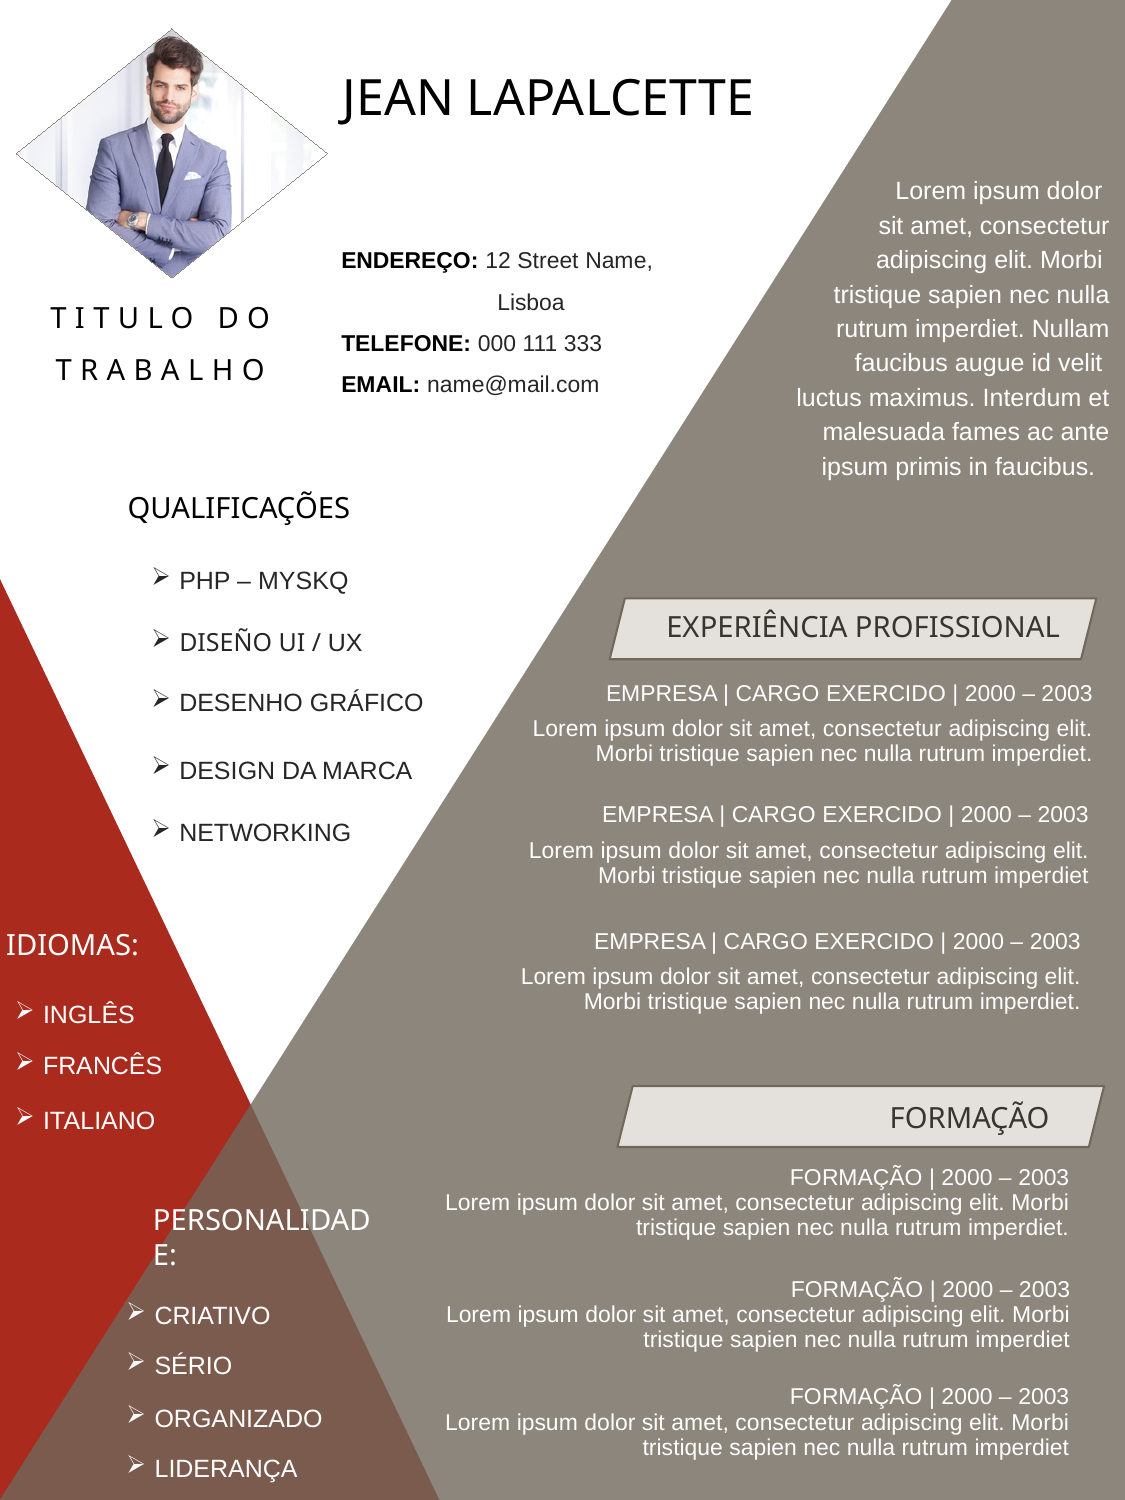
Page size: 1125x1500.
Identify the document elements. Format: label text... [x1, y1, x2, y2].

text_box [136, 552, 445, 858]
text_box EMPRESA | CARGO EXERCIDO | 2000 – 2003 Lorem ipsum dolor sit amet, consectetur adipiscing elit. Morbi tristique sapien nec nulla rutrum imperdiet. [474, 921, 1097, 1034]
text_box FRANCÊS [0, 1037, 197, 1077]
text_box FORMAÇÃO | 2000 – 2003 Lorem ipsum dolor sit amet, consectetur adipiscing elit. Morbi tristique sapien nec nulla rutrum imperdiet. [378, 1157, 1085, 1251]
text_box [111, 1286, 360, 1481]
text_box IDIOMAS: [0, 840, 232, 963]
text_box [1089, 596, 1099, 637]
text_box QUALIFICAÇÕES [112, 486, 444, 526]
text_box FORMAÇÃO | 2000 – 2003 Lorem ipsum dolor sit amet, consectetur adipiscing elit. Morbi tristique sapien nec nulla rutrum imperdiet [379, 1269, 1086, 1363]
text_box FORMAÇÃO [853, 1074, 1094, 1136]
text_box Lorem ipsum dolor sit amet, consectetur adipiscing elit. Morbi tristique sapien nec nulla rutrum imperdiet. Nullam faucibus augue id velit luctus maximus. Interdum et malesuada fames ac ante ipsum primis in faucibus. [763, 162, 1125, 568]
text_box INGLÊS [0, 986, 197, 1026]
text_box ENDEREÇO: 12 Street Name, Lisboa TELEFONE: 000 111 333 EMAIL: name@mail.com [326, 224, 763, 526]
subtitle TITULO DO TRABALHO [16, 298, 305, 398]
text_box EMPRESA | CARGO EXERCIDO | 2000 – 2003 Lorem ipsum dolor sit amet, consectetur adipiscing elit. Morbi tristique sapien nec nulla rutrum imperdiet [482, 794, 1105, 908]
text_box ITALIANO [0, 1092, 197, 1132]
text_box Languages: [16, 464, 257, 587]
text_box FORMAÇÃO | 2000 – 2003 Lorem ipsum dolor sit amet, consectetur adipiscing elit. Morbi tristique sapien nec nulla rutrum imperdiet [378, 1377, 1085, 1471]
title JEAN LAPALCETTE [333, 34, 881, 127]
text_box [615, 1084, 1107, 1150]
text_box EMPRESA | CARGO EXERCIDO | 2000 – 2003 Lorem ipsum dolor sit amet, consectetur adipiscing elit. Morbi tristique sapien nec nulla rutrum imperdiet. [486, 673, 1108, 786]
text_box EXPERIÊNCIA PROFISSIONAL [645, 584, 1089, 645]
text_box [607, 596, 1087, 662]
text_box PERSONALIDADE: [138, 1211, 398, 1273]
picture [15, 28, 328, 279]
